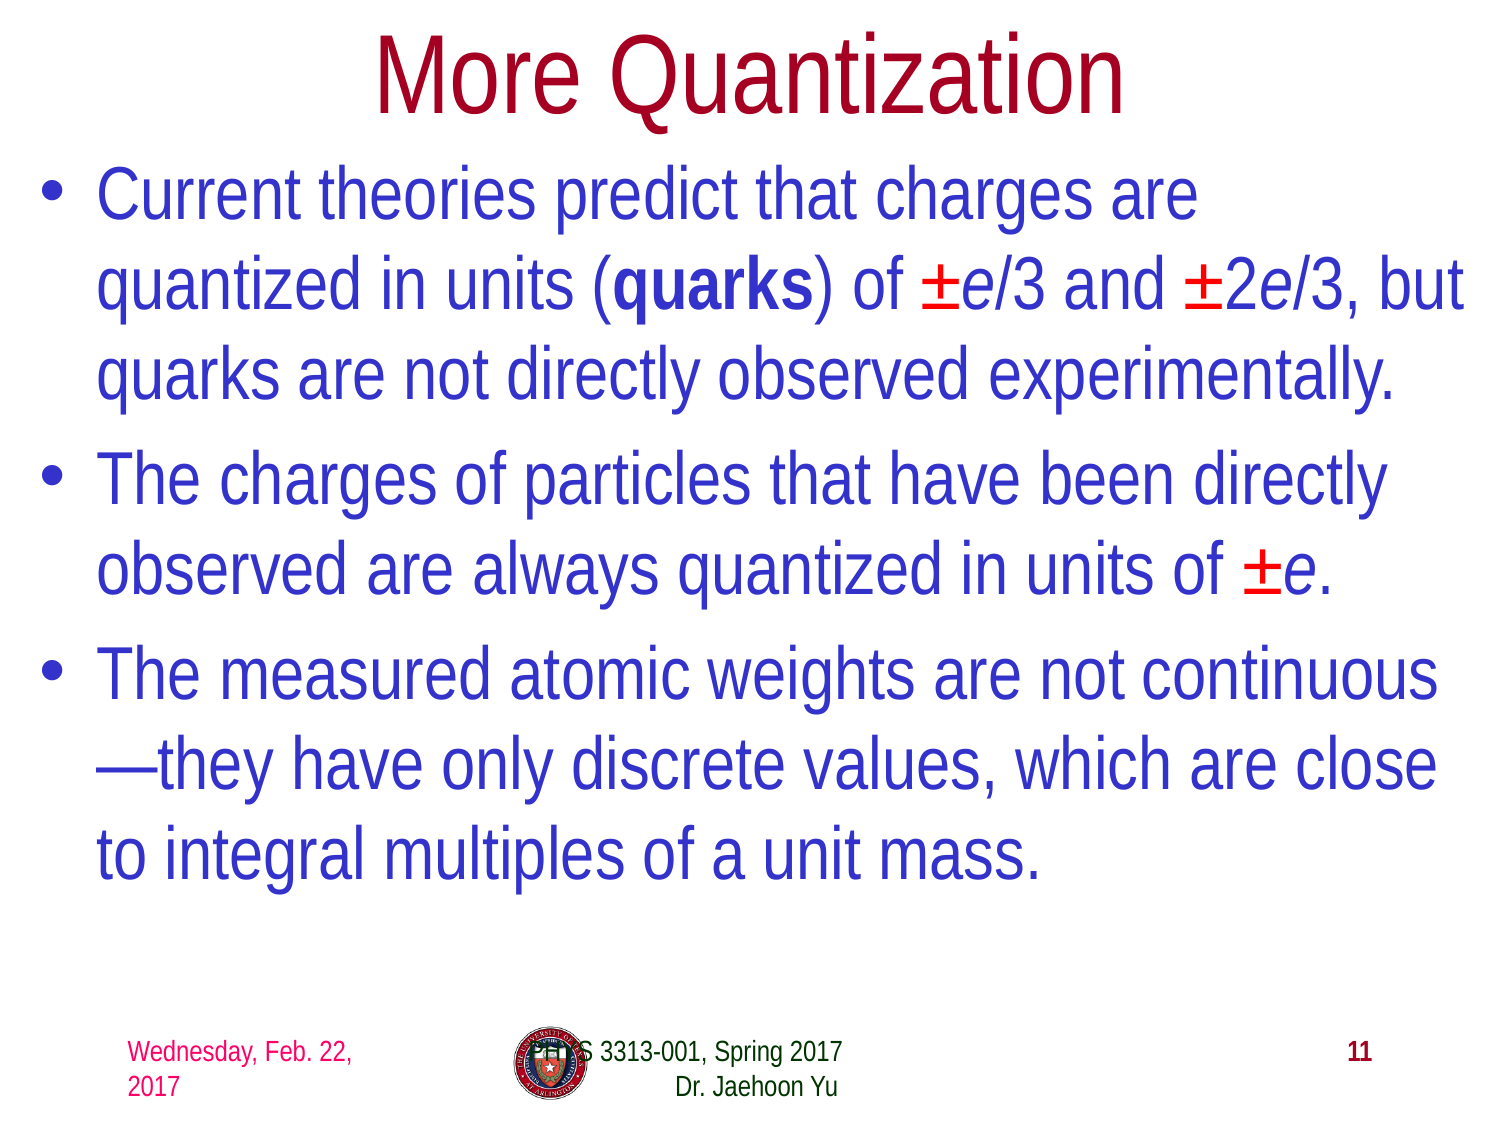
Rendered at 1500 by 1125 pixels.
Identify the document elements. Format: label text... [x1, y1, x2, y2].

footer PHYS 3313-001, Spring 2017 Dr. Jaehoon Yu [512, 1024, 988, 1101]
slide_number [112, 1024, 426, 1101]
title More Quantization [112, 0, 1388, 136]
list Current theories predict that charges are quantized in units (quarks) of ±e/3 and ±2e/3, but quarks are not directly observed experimentally. The charges of particles that have been directly observed are always quantized in units of ±e. The measured atomic weights are not continuous—they have only discrete values, which are close to integral multiples of a unit mass. [24, 136, 1488, 1001]
slide_number 11 [1074, 1024, 1388, 1101]
